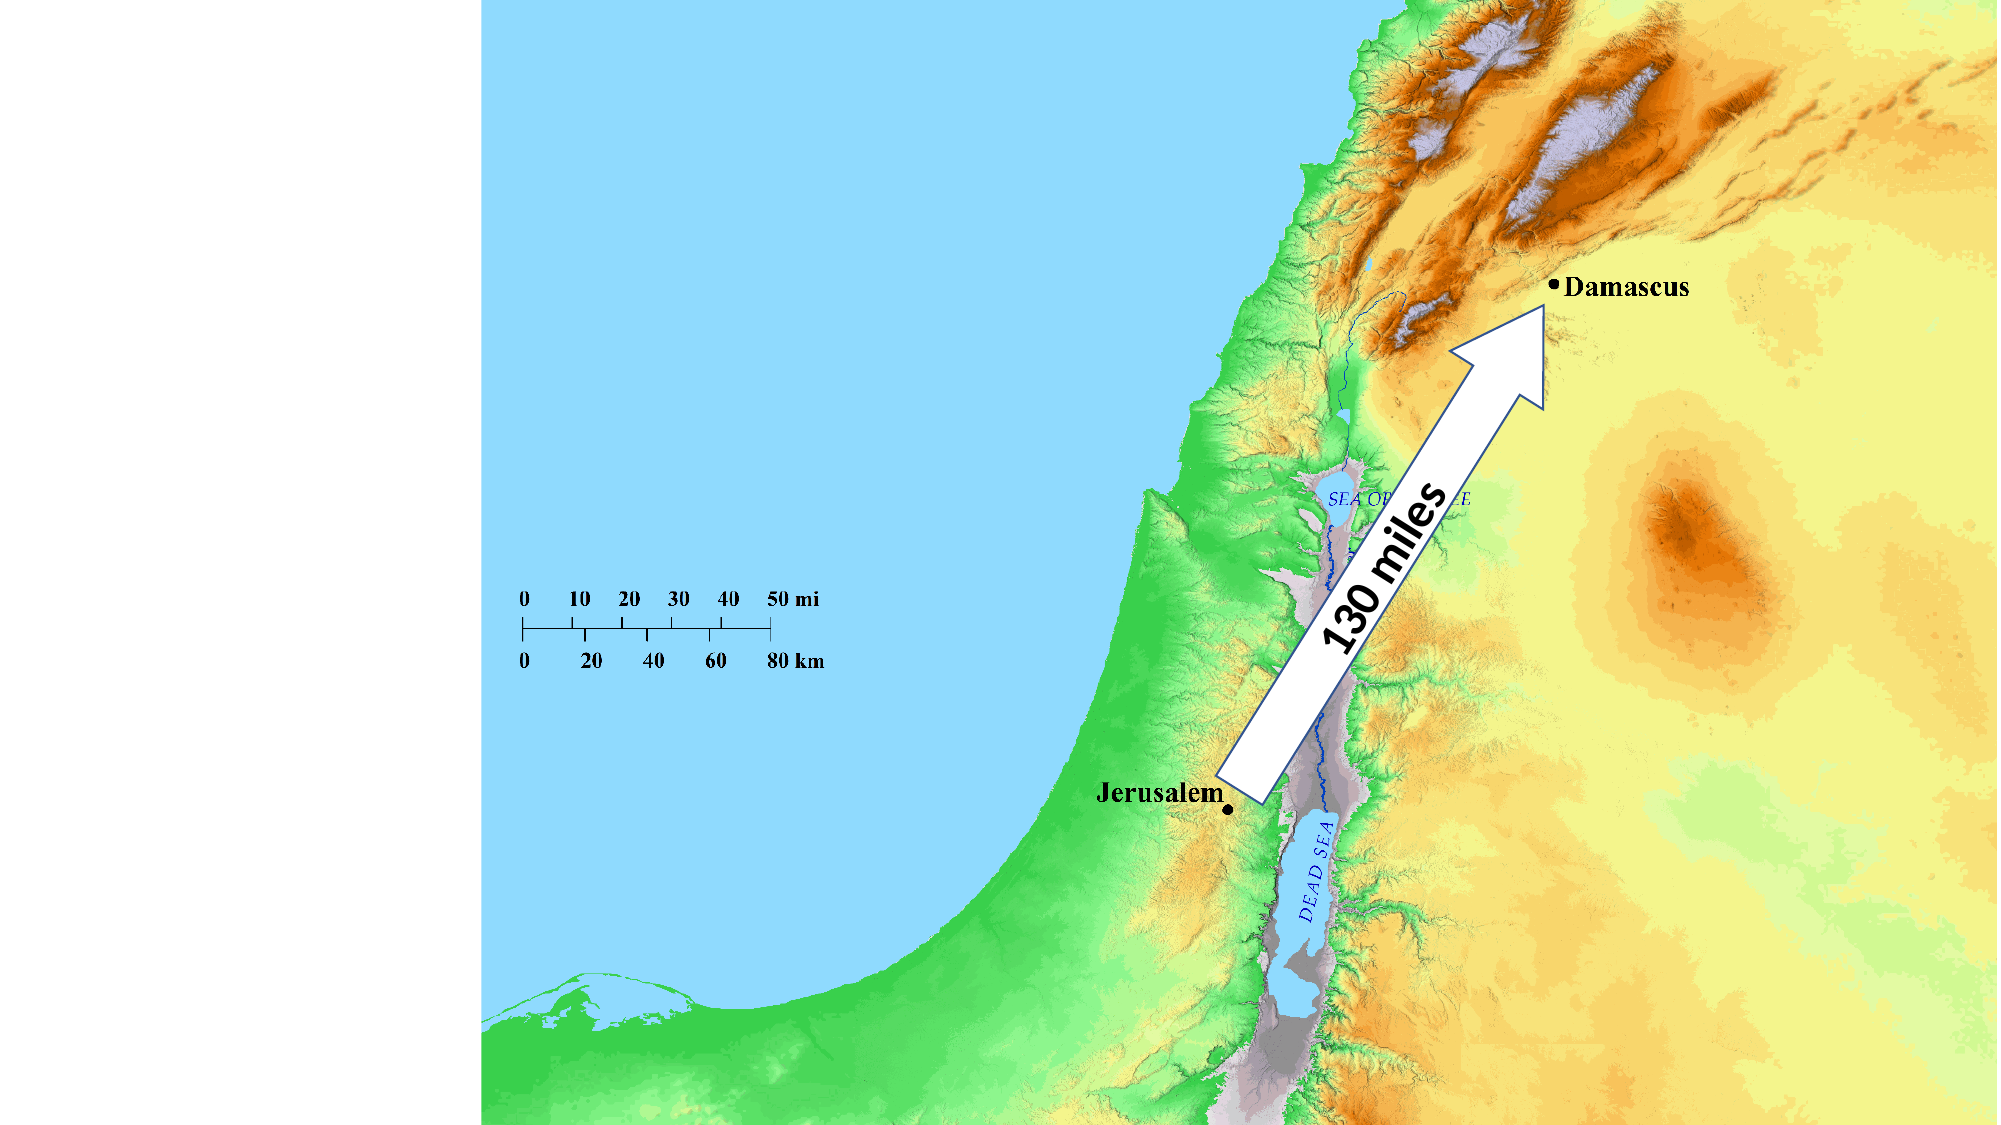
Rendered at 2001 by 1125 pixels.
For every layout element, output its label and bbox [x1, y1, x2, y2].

picture [481, 0, 1997, 1125]
